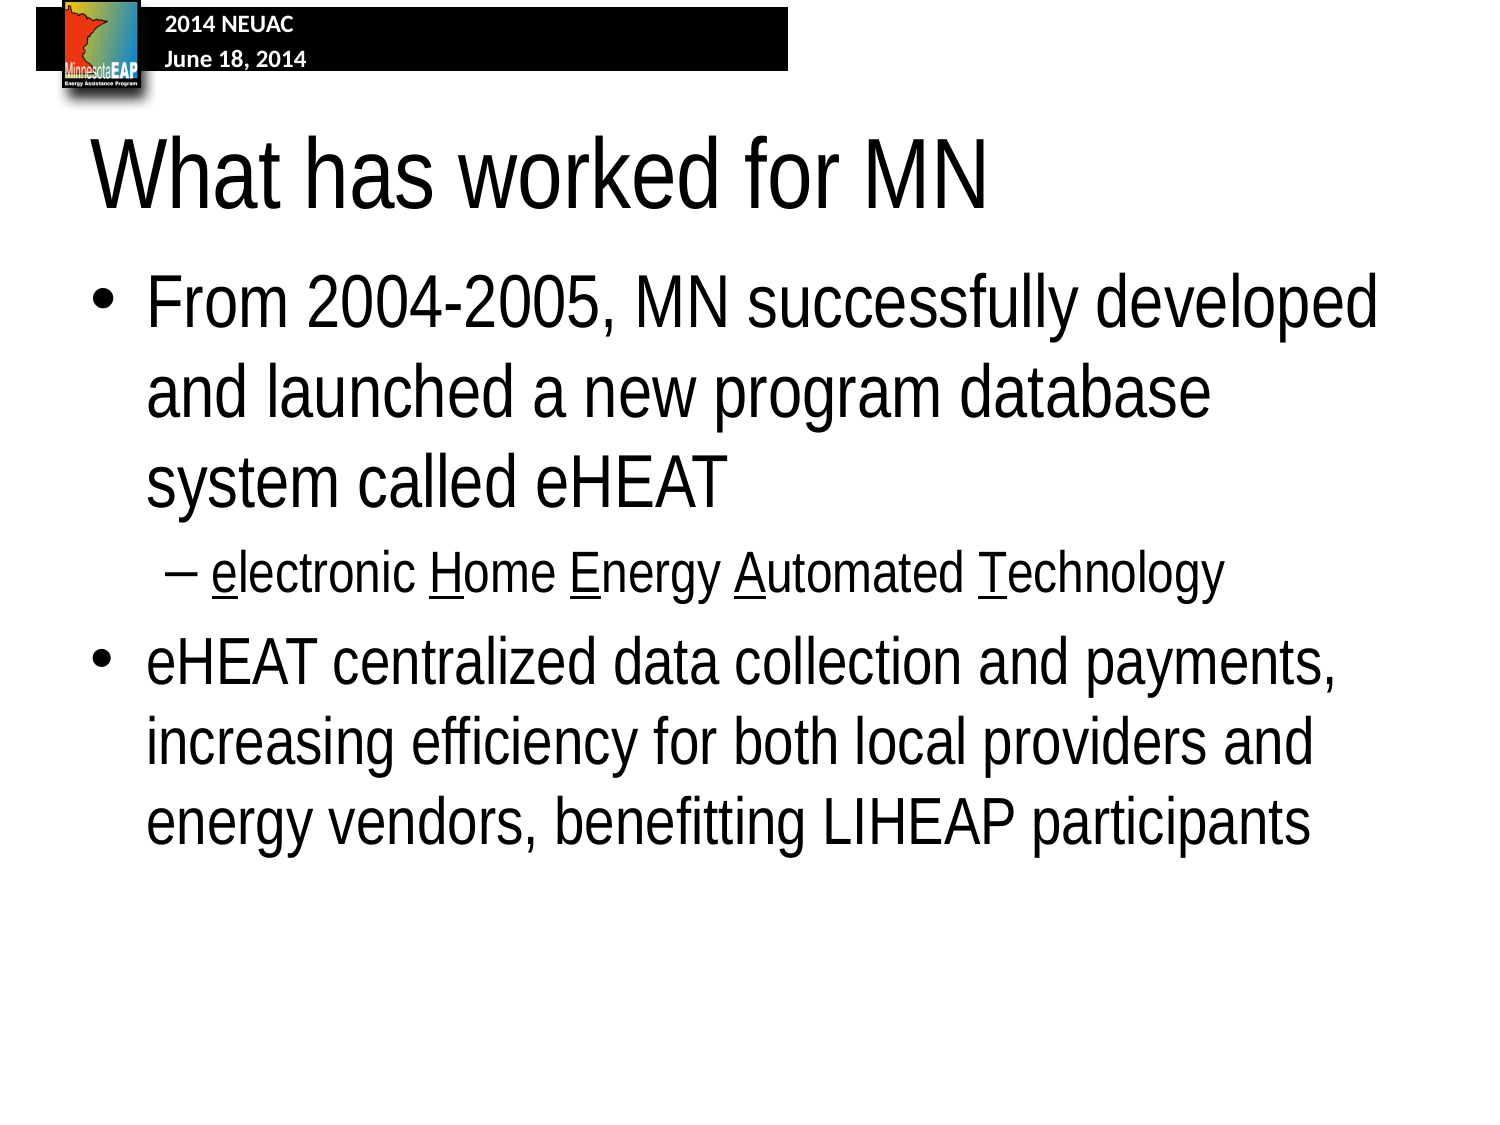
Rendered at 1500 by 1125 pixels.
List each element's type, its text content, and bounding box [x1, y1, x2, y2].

title What has worked for MN [75, 75, 1425, 245]
picture [62, 0, 141, 88]
list From 2004-2005, MN successfully developed and launched a new program database system called eHEAT electronic Home Energy Automated Technology eHEAT centralized data collection and payments, increasing efficiency for both local providers and energy vendors, benefitting LIHEAP participants [75, 245, 1425, 1038]
